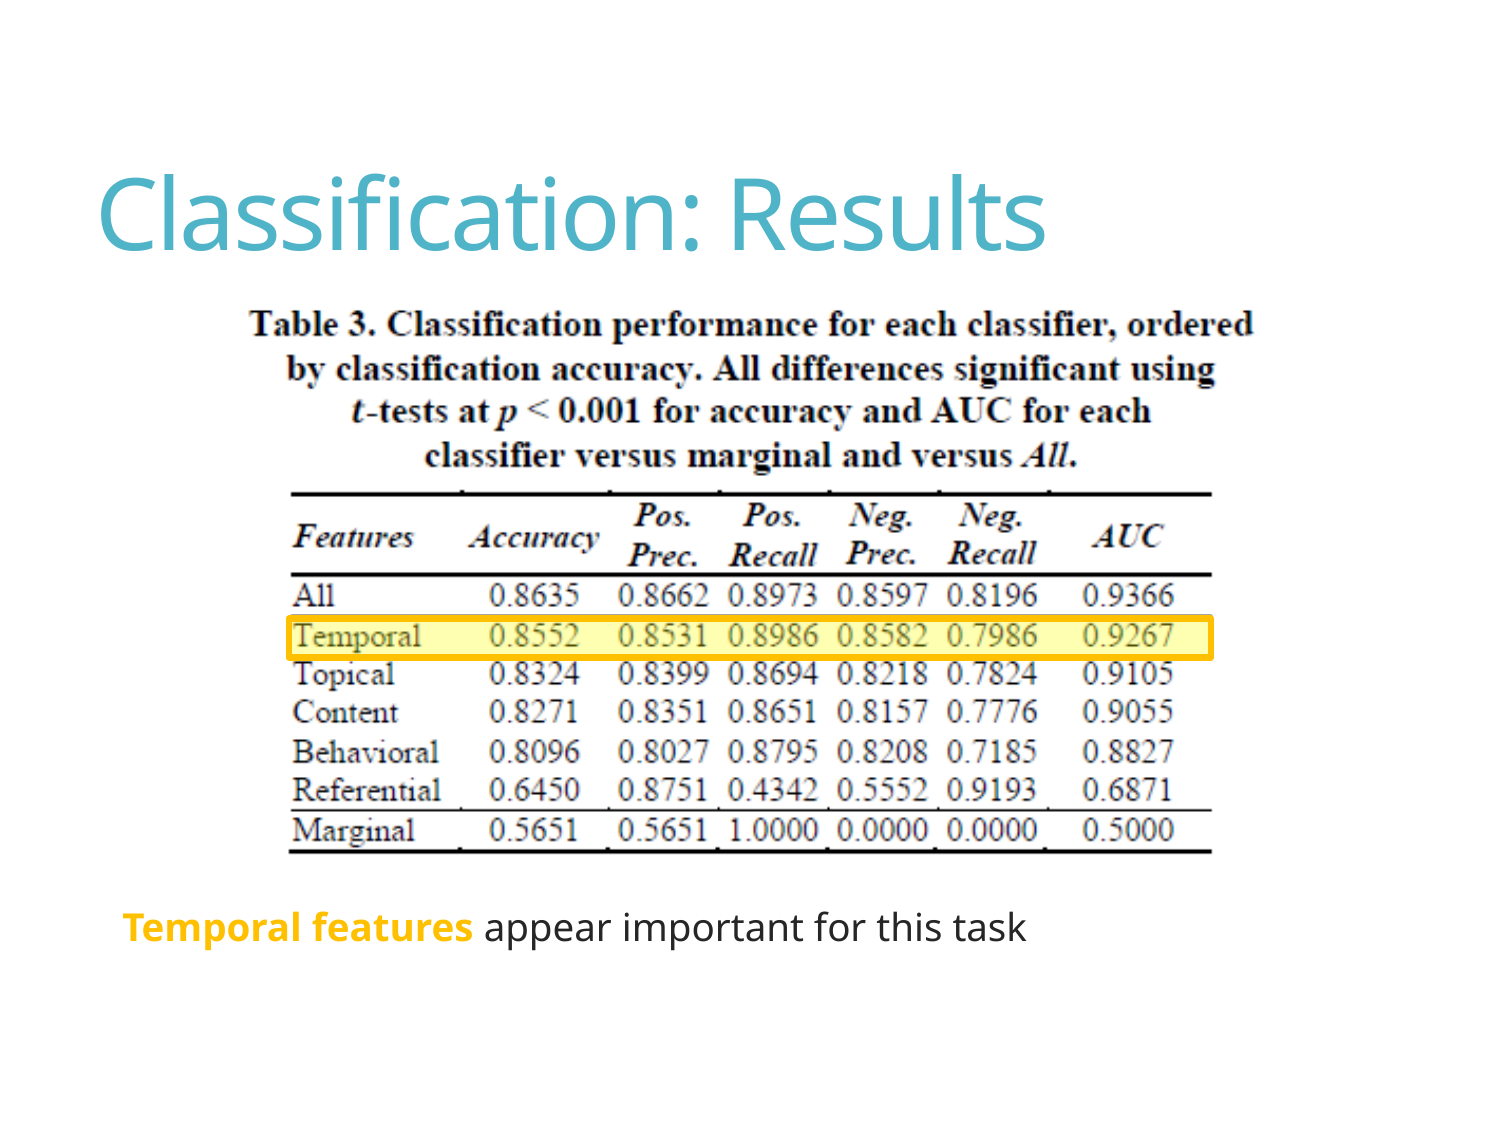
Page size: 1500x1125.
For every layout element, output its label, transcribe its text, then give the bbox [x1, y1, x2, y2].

title Classification: Results [80, 81, 1407, 354]
picture [224, 273, 1263, 869]
list Temporal features appear important for this task [95, 902, 1238, 979]
